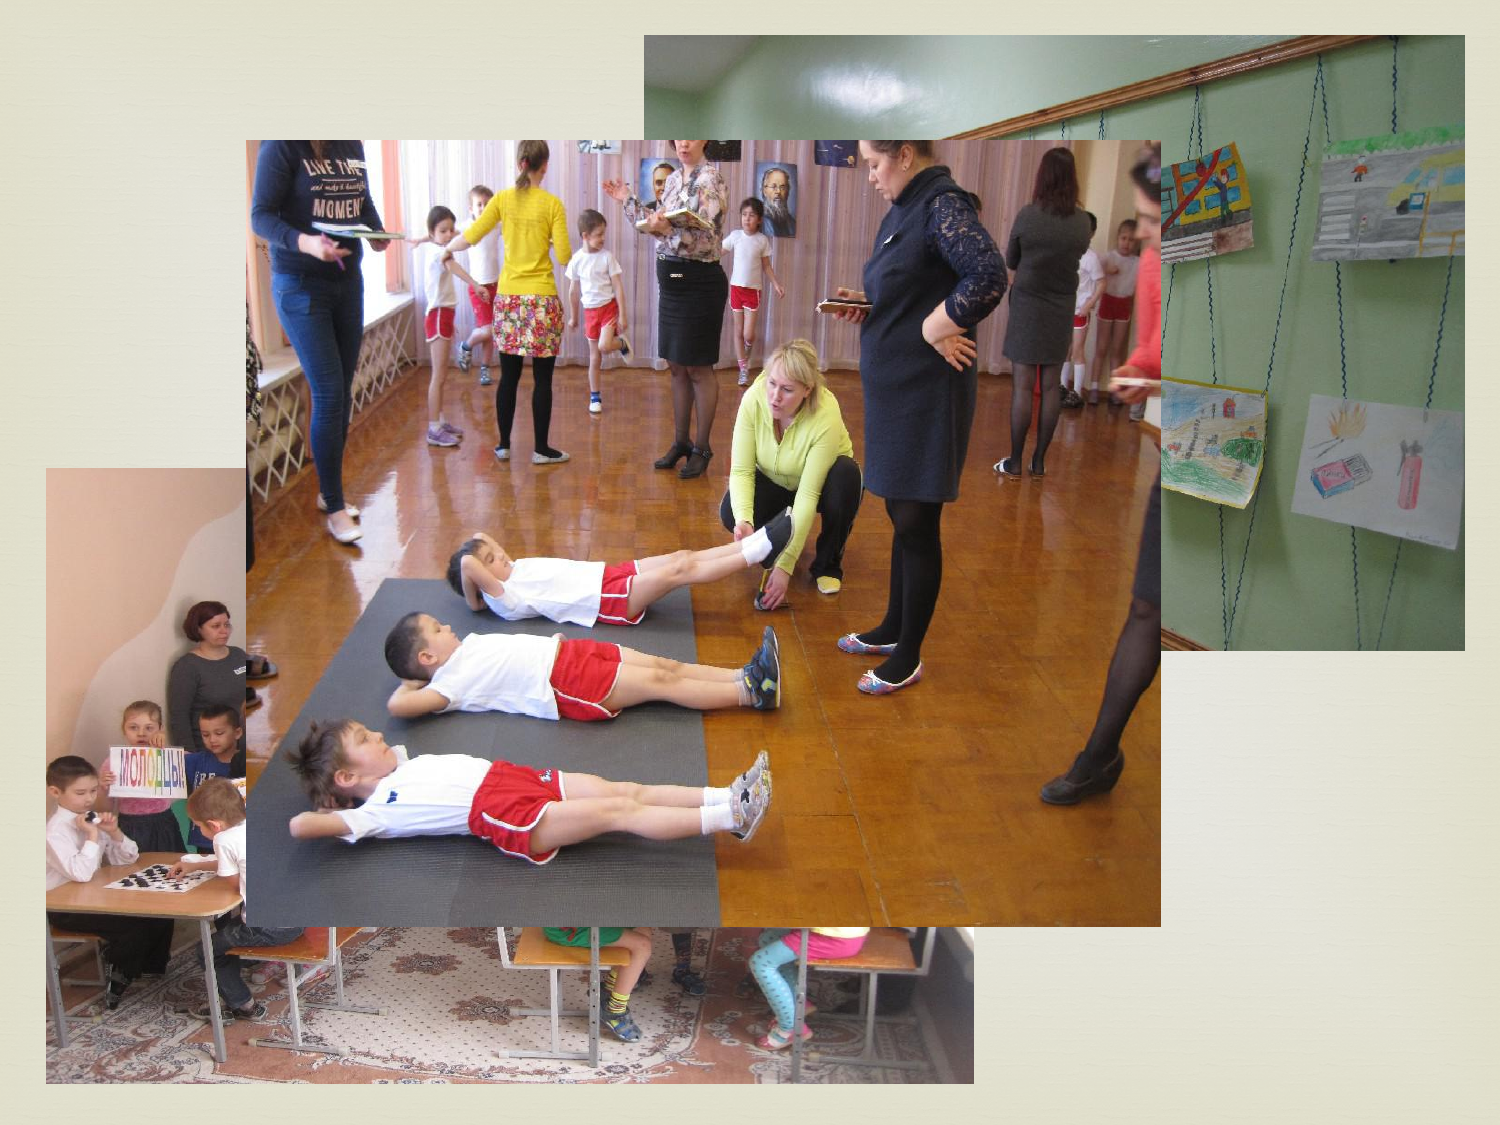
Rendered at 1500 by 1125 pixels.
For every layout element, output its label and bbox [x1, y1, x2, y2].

picture [46, 34, 1466, 1085]
